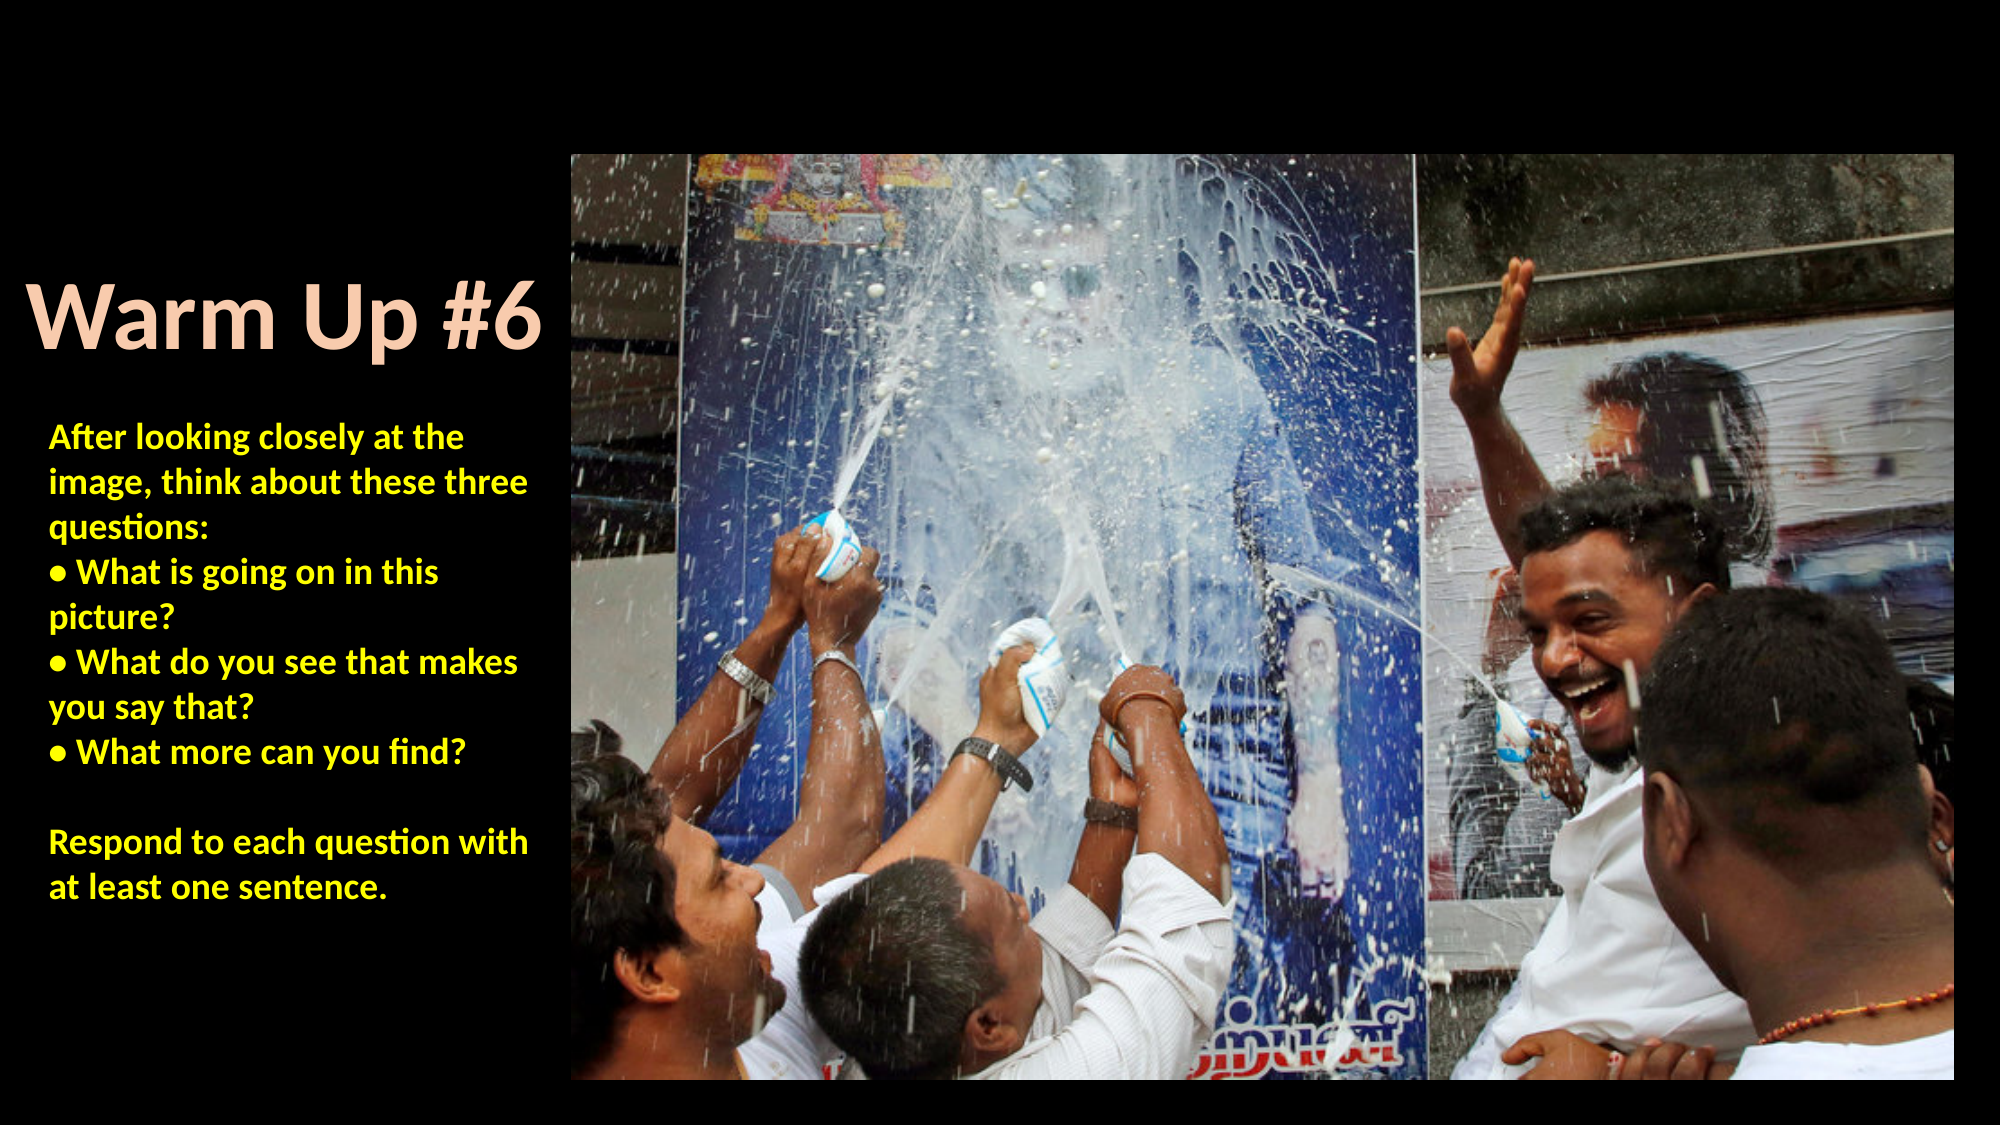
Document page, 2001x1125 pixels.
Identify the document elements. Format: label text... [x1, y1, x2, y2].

text_box After looking closely at the image, think about these three questions: • What is going on in this picture? • What do you see that makes you say that? • What more can you find? Respond to each question with at least one sentence. [33, 404, 562, 960]
text_box Warm Up #6 [10, 242, 559, 378]
picture [571, 154, 1954, 1080]
